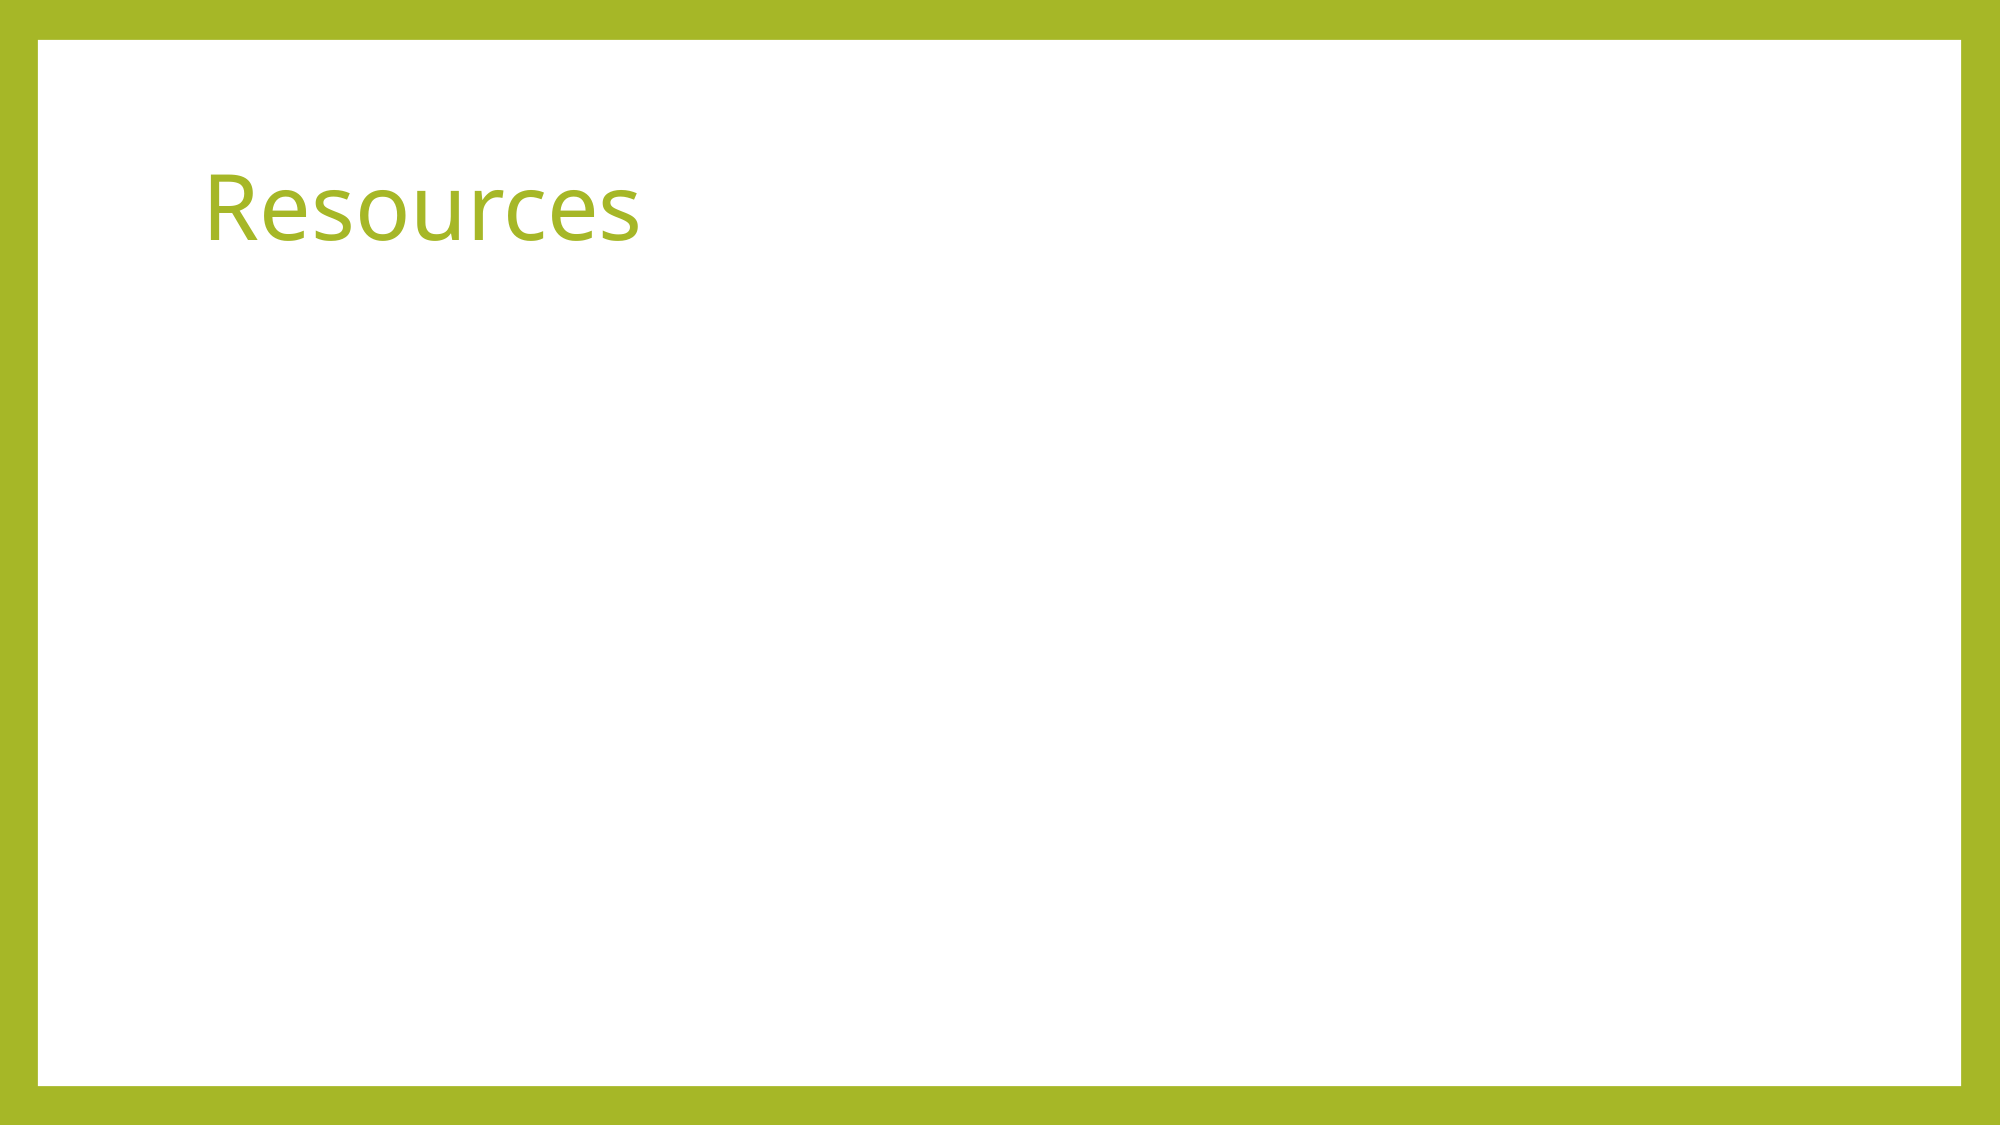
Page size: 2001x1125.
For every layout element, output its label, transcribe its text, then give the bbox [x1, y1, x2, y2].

title Resources [187, 99, 1808, 323]
